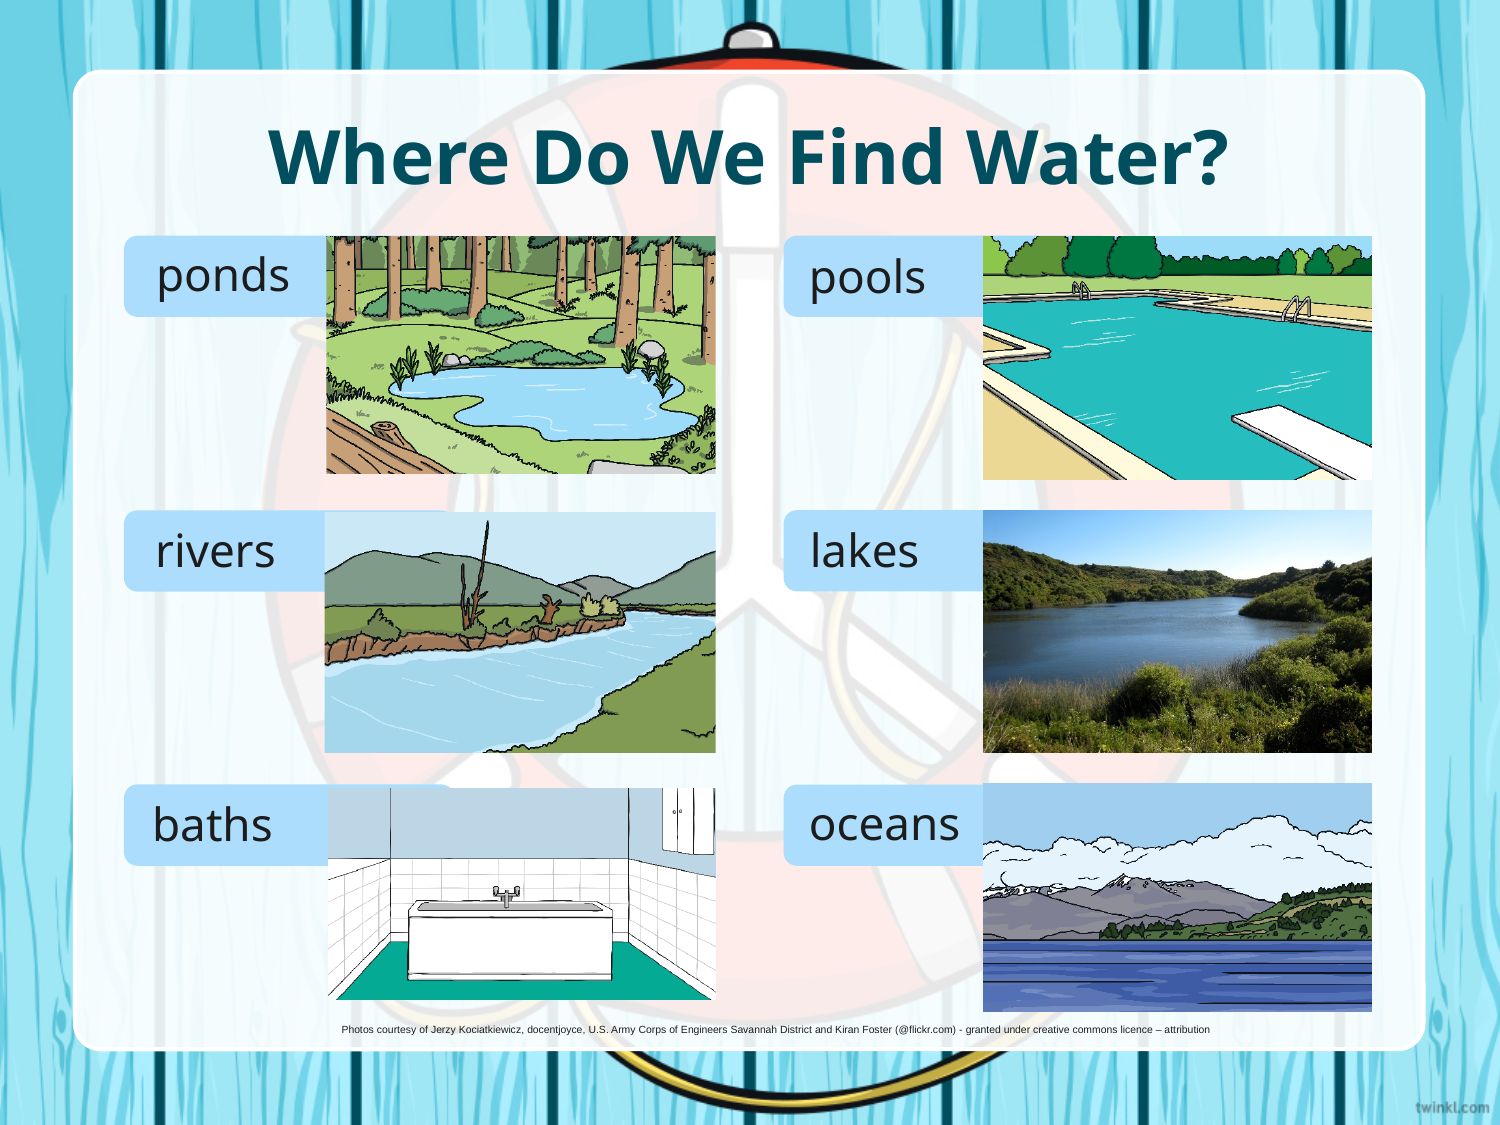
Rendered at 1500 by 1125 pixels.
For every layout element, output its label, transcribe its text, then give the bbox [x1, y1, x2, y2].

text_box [328, 788, 716, 1000]
text_box ponds [156, 233, 505, 312]
text_box rivers [155, 510, 504, 589]
text_box lakes [809, 509, 1159, 589]
text_box [782, 509, 983, 593]
picture [0, 0, 1500, 1125]
title Where Do We Find Water? [73, 76, 1426, 244]
text_box oceans [808, 782, 1158, 861]
text_box [782, 783, 983, 867]
text_box pools [808, 235, 1158, 315]
text_box [122, 509, 446, 593]
text_box [782, 234, 1104, 318]
text_box baths [152, 784, 501, 863]
text_box [122, 783, 446, 867]
text_box Photos courtesy of Jerzy Kociatkiewicz, docentjoyce, U.S. Army Corps of Engineers Savannah District and Kiran Foster (@flickr.com) - granted under creative commons licence – attribution [309, 1019, 1246, 1041]
text_box [122, 234, 326, 318]
